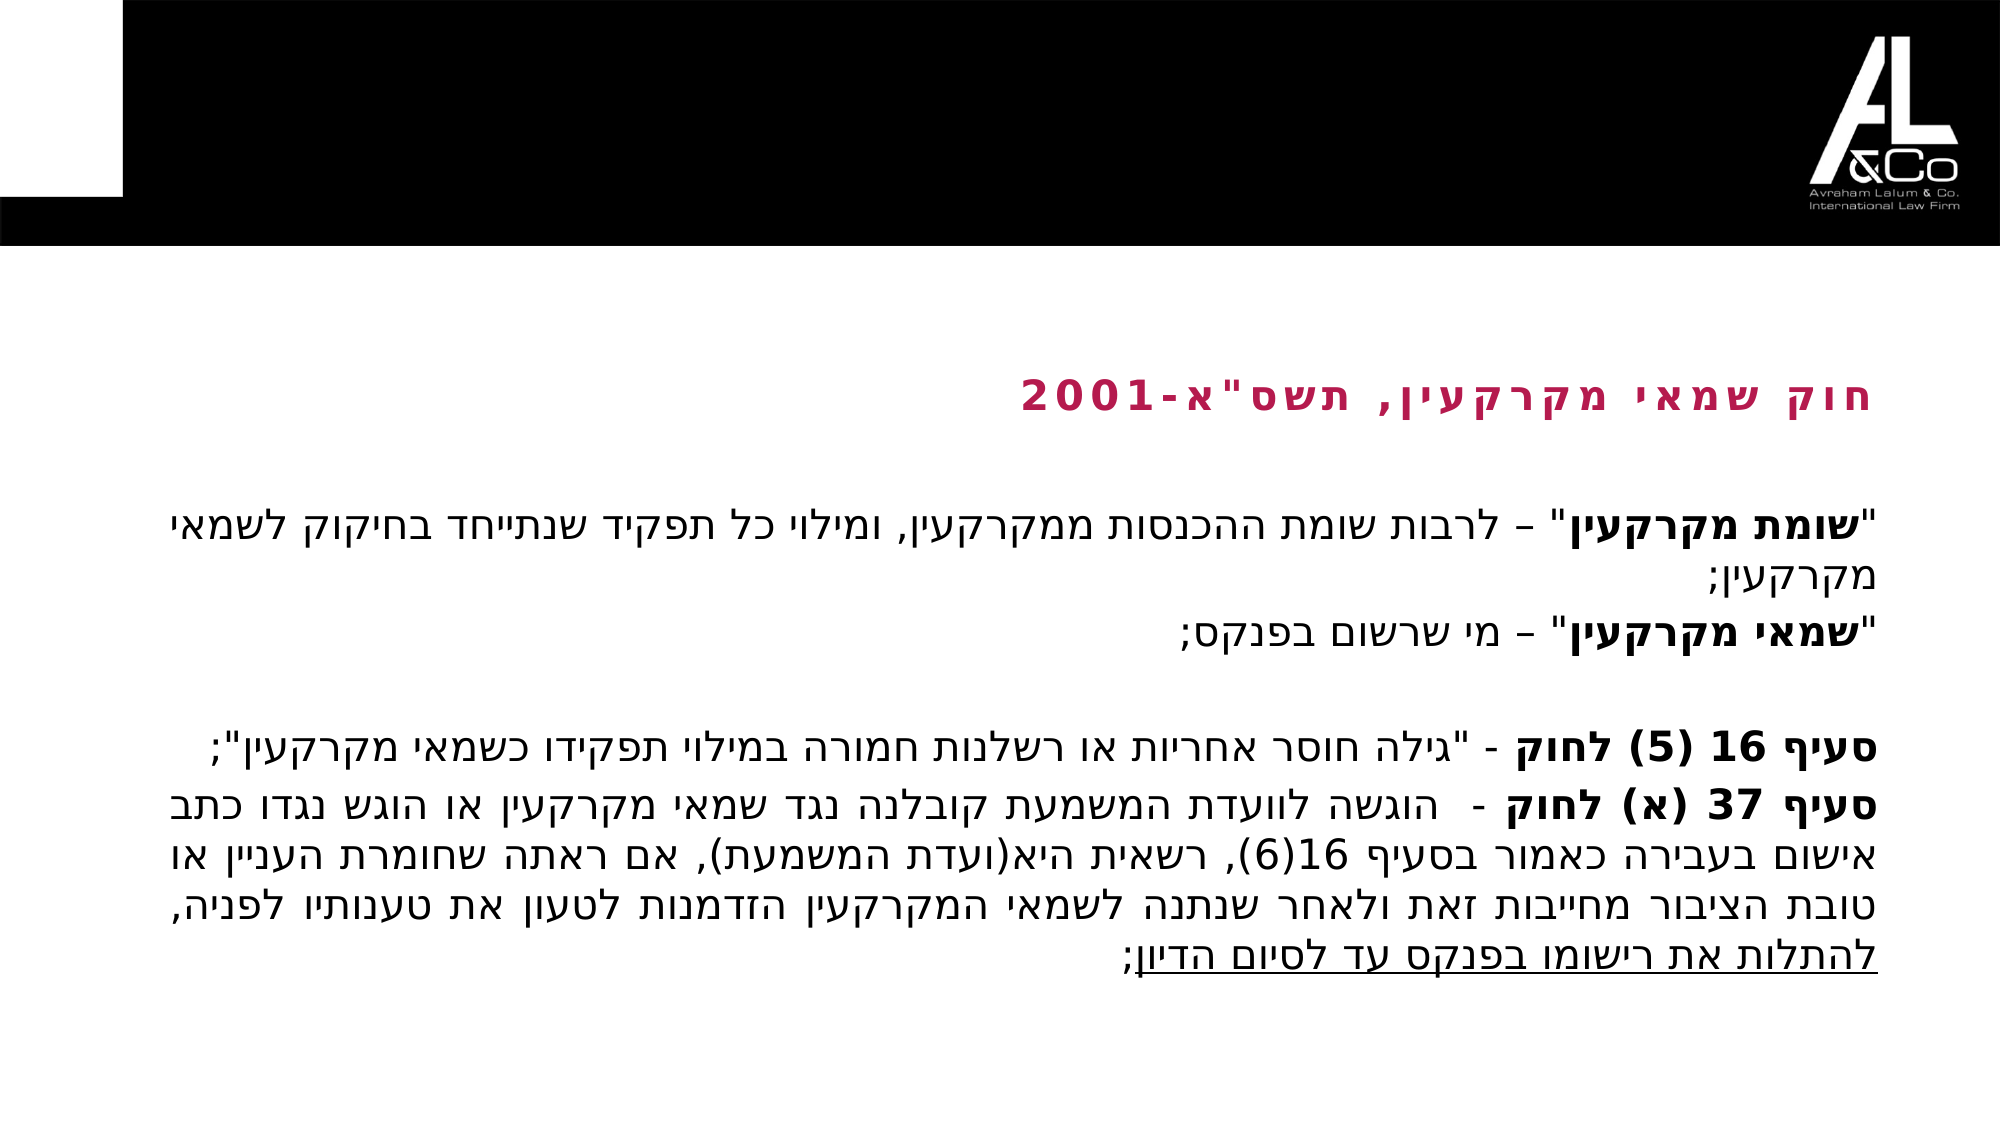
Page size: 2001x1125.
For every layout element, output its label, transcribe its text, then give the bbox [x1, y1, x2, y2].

text_box חוק שמאי מקרקעין, תשס"א-2001 "שומת מקרקעין" – לרבות שומת ההכנסות ממקרקעין, ומילוי כל תפקיד שנתייחד בחיקוק לשמאי מקרקעין; "שמאי מקרקעין" – מי שרשום בפנקס; סעיף 16 (5) לחוק - "גילה חוסר אחריות או רשלנות חמורה במילוי תפקידו כשמאי מקרקעין"; סעיף 37 (א) לחוק - הוגשה לוועדת המשמעת קובלנה נגד שמאי מקרקעין או הוגש נגדו כתב אישום בעבירה כאמור בסעיף 16(6), רשאית היא(ועדת המשמעת), אם ראתה שחומרת העניין או טובת הציבור מחייבות זאת ולאחר שנתנה לשמאי המקרקעין הזדמנות לטעון את טענותיו לפניה, להתלות את רישומו בפנקס עד לסיום הדיון; [155, 349, 1894, 989]
picture [0, 0, 2000, 246]
